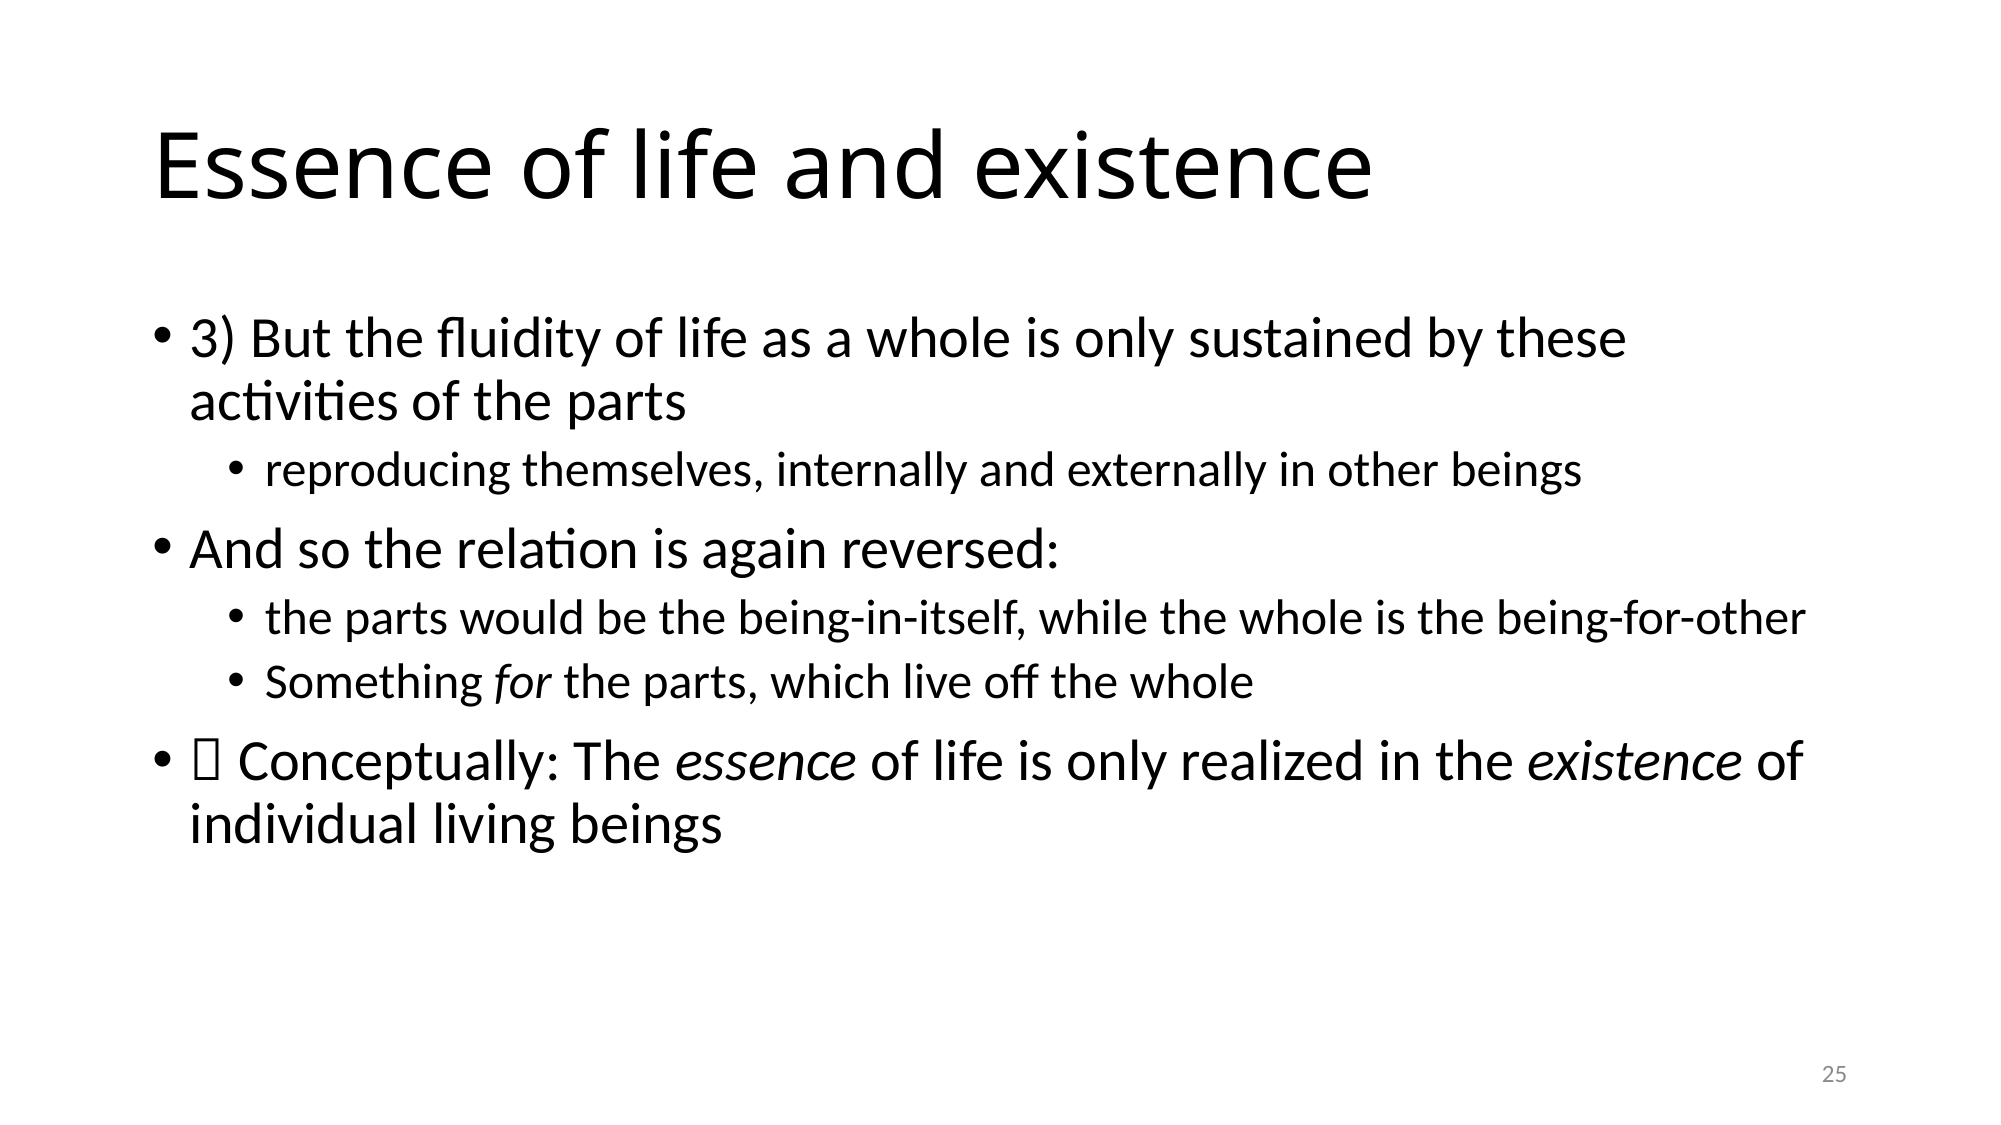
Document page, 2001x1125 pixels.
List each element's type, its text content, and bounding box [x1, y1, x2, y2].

title Essence of life and existence [137, 59, 1863, 278]
list 3) But the fluidity of life as a whole is only sustained by these activities of the parts reproducing themselves, internally and externally in other beings And so the relation is again reversed: the parts would be the being-in-itself, while the whole is the being-for-other Something for the parts, which live off the whole  Conceptually: The essence of life is only realized in the existence of individual living beings [137, 299, 1863, 1014]
slide_number 25 [1412, 1042, 1863, 1103]
